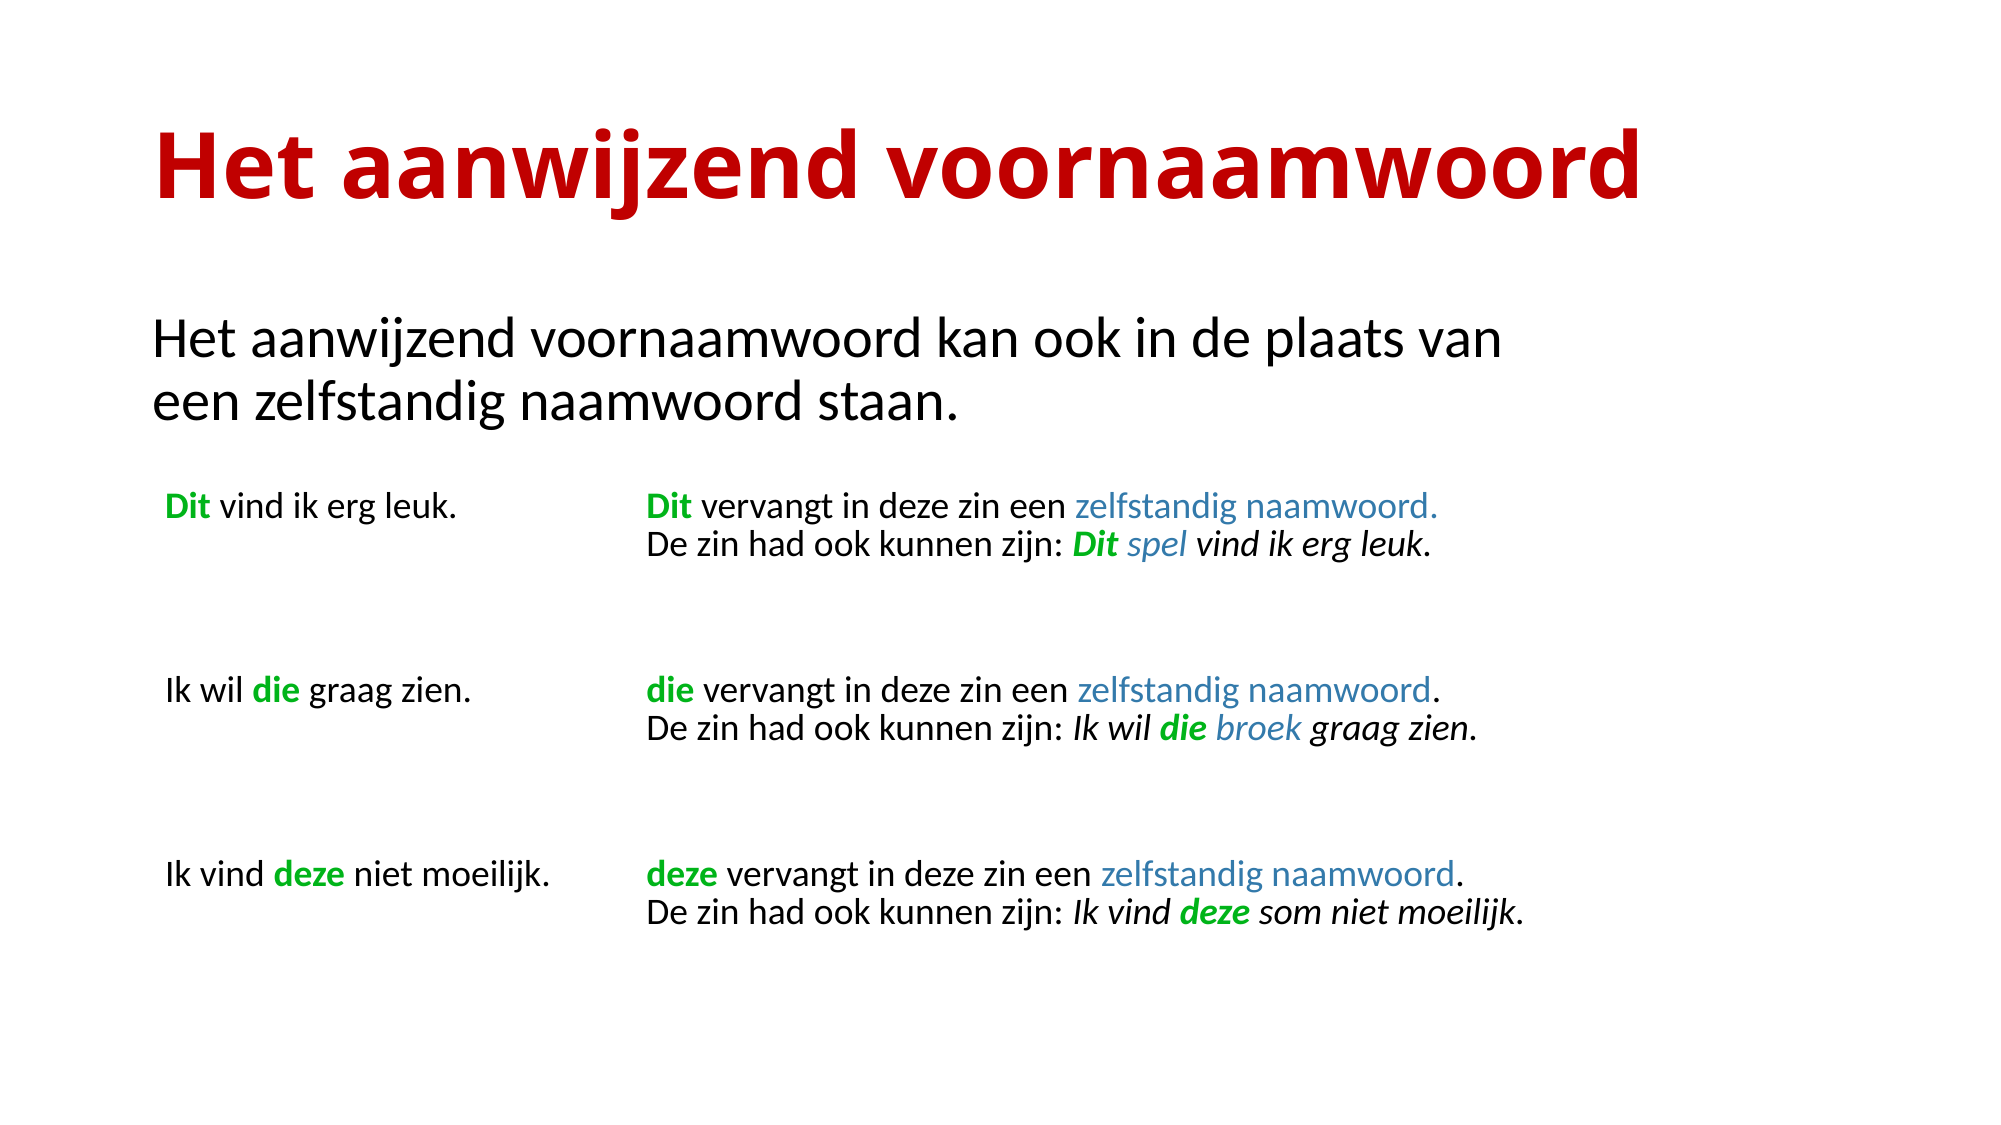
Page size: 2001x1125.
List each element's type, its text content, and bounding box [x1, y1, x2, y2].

table_header Dit vind ik erg leuk. [150, 483, 631, 667]
table_cell die vervangt in deze zin een zelfstandig naamwoord. De zin had ook kunnen zijn: Ik wil die broek graag zien. [631, 667, 1862, 851]
table_cell Ik wil die graag zien. [150, 667, 631, 851]
list Het aanwijzend voornaamwoord kan ook in de plaats van een zelfstandig naamwoord staan. [137, 299, 1863, 1014]
table_cell Ik vind deze niet moeilijk. [150, 851, 631, 1035]
table_header Dit vervangt in deze zin een zelfstandig naamwoord. De zin had ook kunnen zijn: Dit spel vind ik erg leuk. [631, 483, 1862, 667]
title Het aanwijzend voornaamwoord [137, 59, 1863, 278]
table_cell deze vervangt in deze zin een zelfstandig naamwoord. De zin had ook kunnen zijn: Ik vind deze som niet moeilijk. [631, 851, 1862, 1035]
